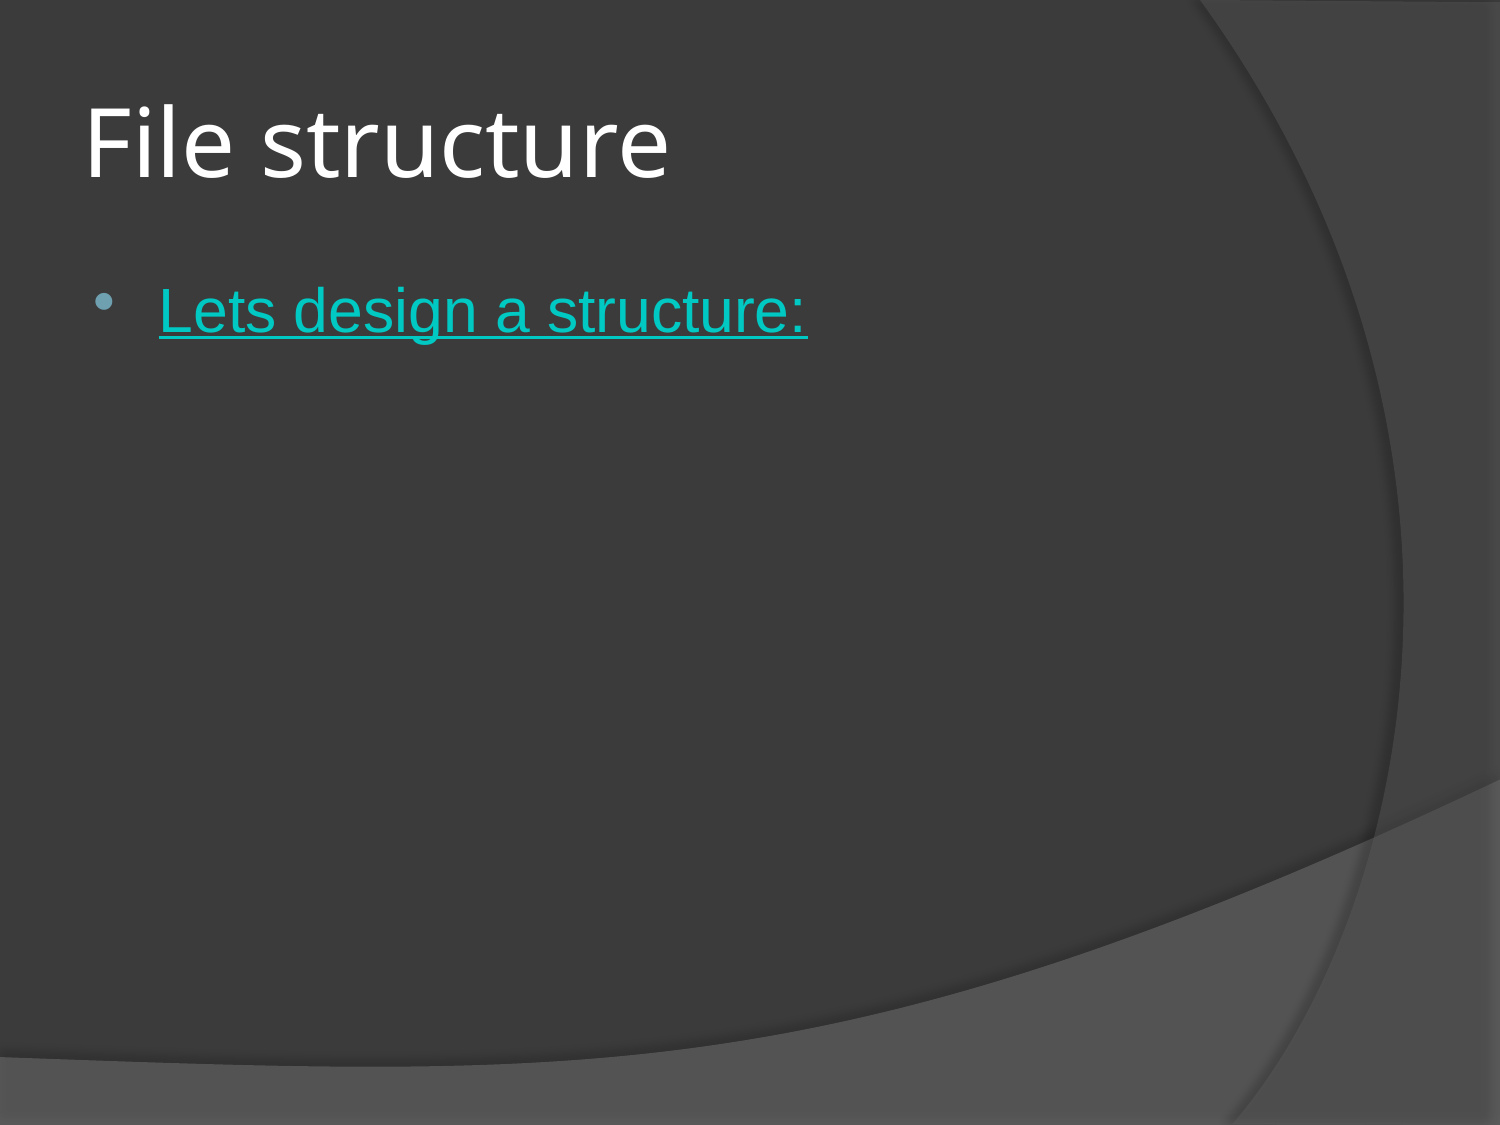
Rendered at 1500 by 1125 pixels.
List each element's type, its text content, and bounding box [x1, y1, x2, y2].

title File structure [75, 45, 1300, 233]
list Lets design a structure: [75, 262, 1300, 1005]
